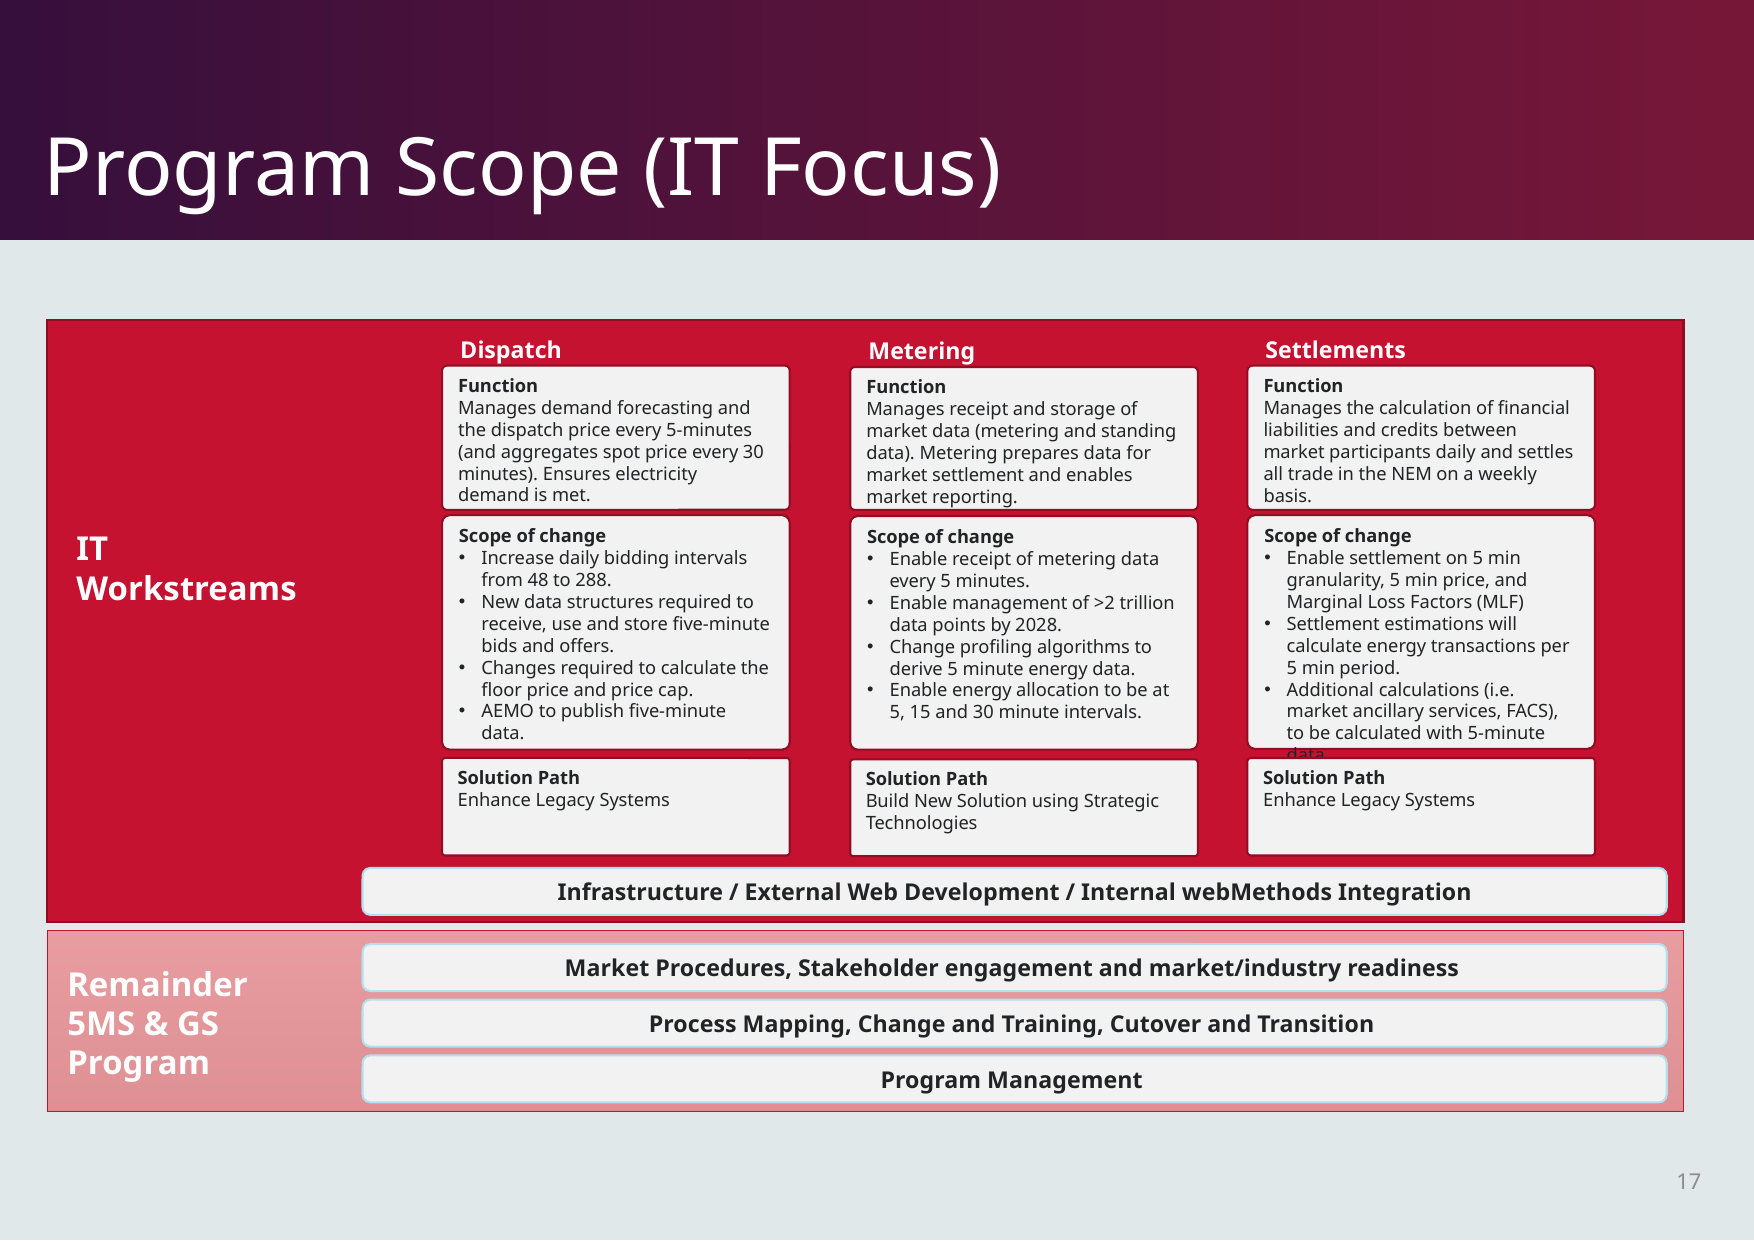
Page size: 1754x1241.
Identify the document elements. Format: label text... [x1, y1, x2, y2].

text_box Function Manages demand forecasting and the dispatch price every 5-minutes (and aggregates spot price every 30 minutes). Ensures electricity demand is met. [441, 364, 791, 511]
text_box Remainder 5MS & GS Program [46, 949, 310, 1057]
text_box Solution Path Enhance Legacy Systems [440, 756, 791, 857]
text_box [47, 930, 1684, 1112]
text_box Function Manages the calculation of financial liabilities and credits between market participants daily and settles all trade in the NEM on a weekly basis. [1246, 364, 1597, 511]
text_box Dispatch [440, 323, 737, 384]
text_box IT Workstreams [55, 514, 320, 622]
text_box Solution Path Enhance Legacy Systems [1246, 756, 1597, 857]
text_box Metering [849, 324, 1145, 368]
text_box Function Manages receipt and storage of market data (metering and standing data). Metering prepares data for market settlement and enables market reporting. [849, 365, 1199, 511]
text_box Scope of change Increase daily bidding intervals from 48 to 288. New data structures required to receive, use and store five-minute bids and offers. Changes required to calculate the floor price and price cap. AEMO to publish five-minute data. [440, 514, 791, 751]
text_box [46, 319, 1685, 923]
text_box Process Mapping, Change and Training, Cutover and Transition [361, 998, 1668, 1048]
text_box Solution Path Build New Solution using Strategic Technologies [849, 758, 1199, 858]
text_box Scope of change Enable receipt of metering data every 5 minutes. Enable management of >2 trillion data points by 2028. Change profiling algorithms to derive 5 minute energy data. Enable energy allocation to be at 5, 15 and 30 minute intervals. [849, 514, 1199, 751]
title Program Scope (IT Focus) [28, 49, 1358, 221]
text_box Market Procedures, Stakeholder engagement and market/industry readiness [361, 942, 1668, 993]
text_box Infrastructure / External Web Development / Internal webMethods Integration [361, 866, 1668, 916]
text_box Scope of change Enable settlement on 5 min granularity, 5 min price, and Marginal Loss Factors (MLF) Settlement estimations will calculate energy transactions per 5 min period. Additional calculations (i.e. market ancillary services, FACS), to be calculated with 5-minute data. [1246, 514, 1597, 750]
text_box Program Management [361, 1054, 1668, 1104]
slide_number 17 [1633, 1149, 1717, 1216]
text_box Settlements [1246, 323, 1542, 368]
